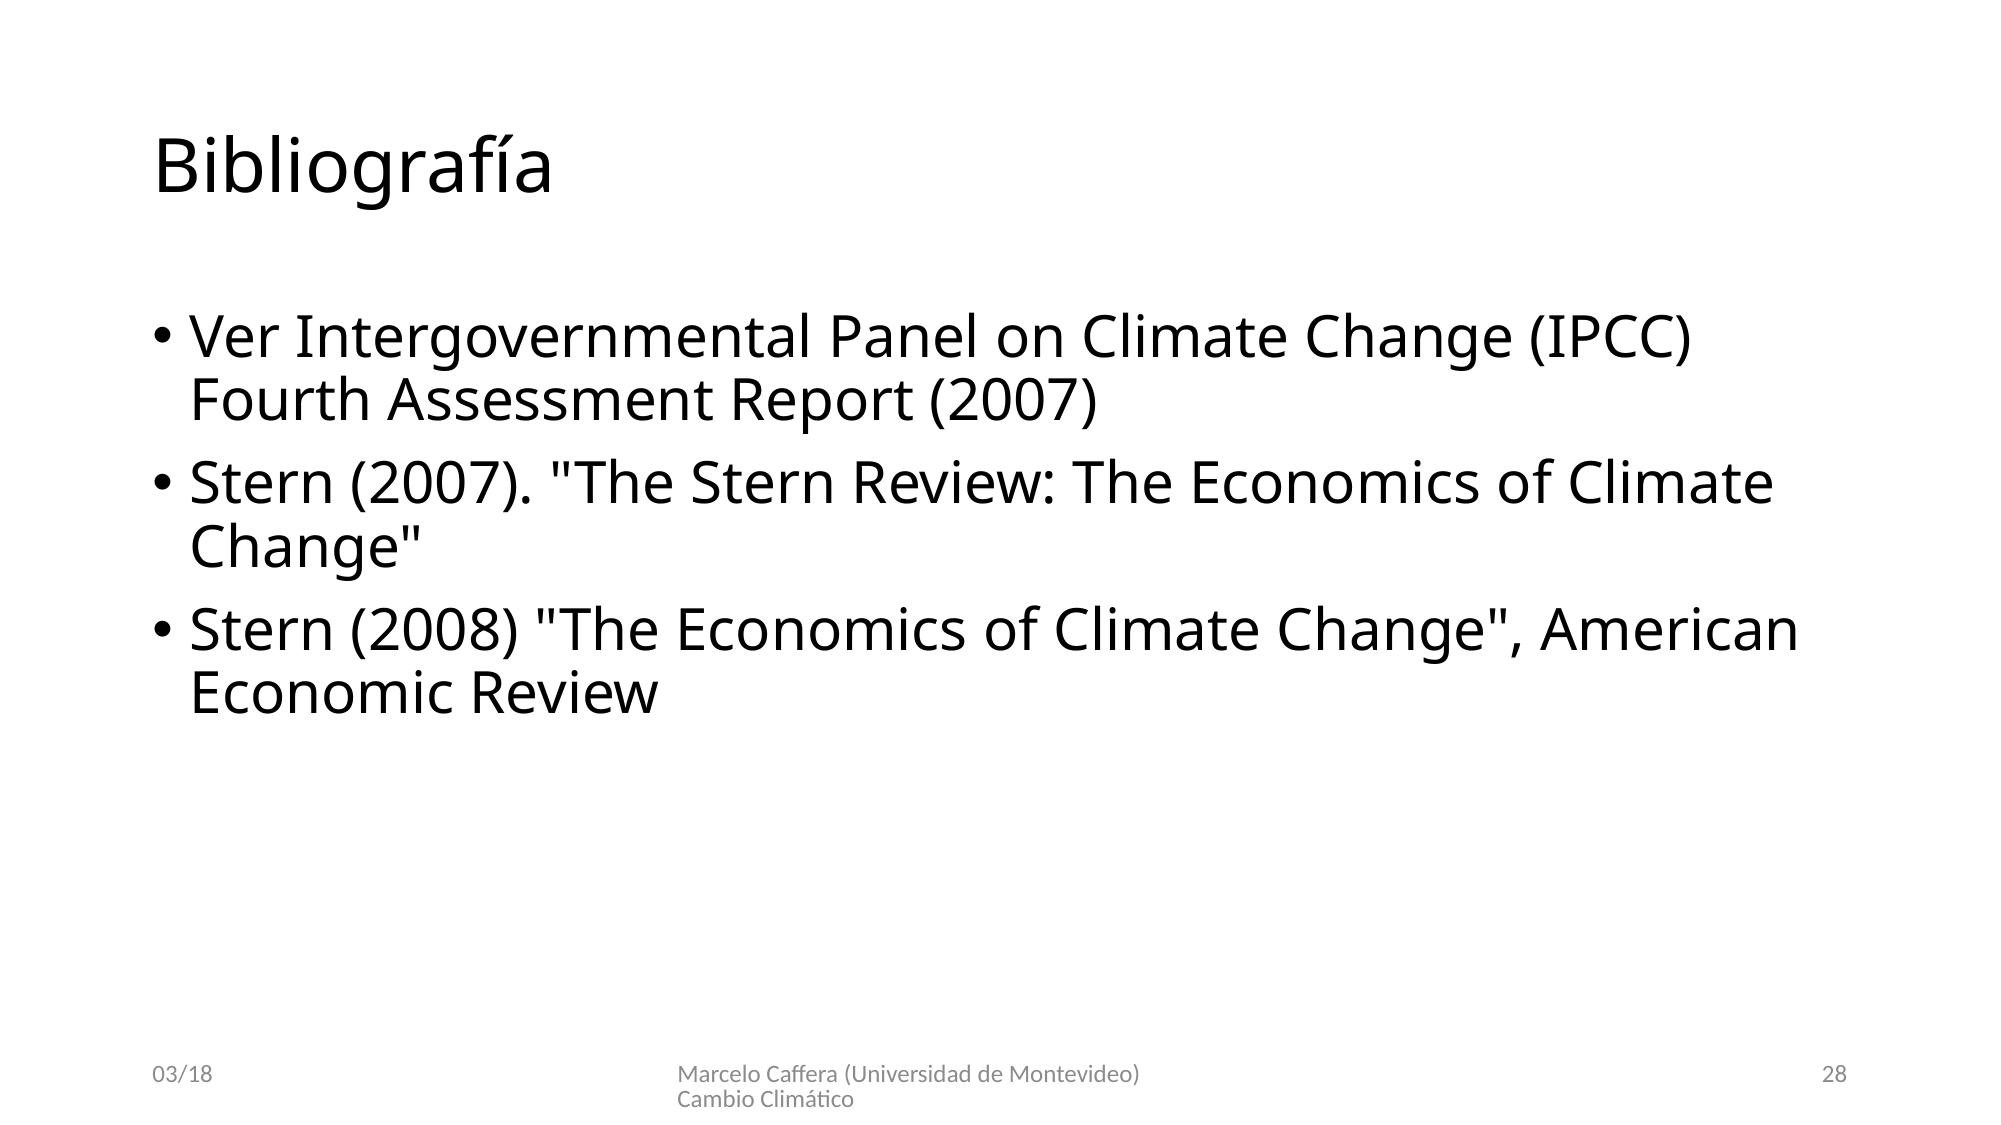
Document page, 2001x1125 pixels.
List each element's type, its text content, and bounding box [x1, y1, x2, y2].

slide_number 28 [1412, 1042, 1863, 1103]
footer Marcelo Caffera (Universidad de Montevideo) Cambio Climático [662, 1042, 1338, 1103]
title Bibliografía [137, 59, 1863, 278]
slide_number 03/18 [137, 1042, 588, 1103]
list Ver Intergovernmental Panel on Climate Change (IPCC) Fourth Assessment Report (2007) Stern (2007). "The Stern Review: The Economics of Climate Change" Stern (2008) "The Economics of Climate Change", American Economic Review [137, 299, 1863, 1014]
